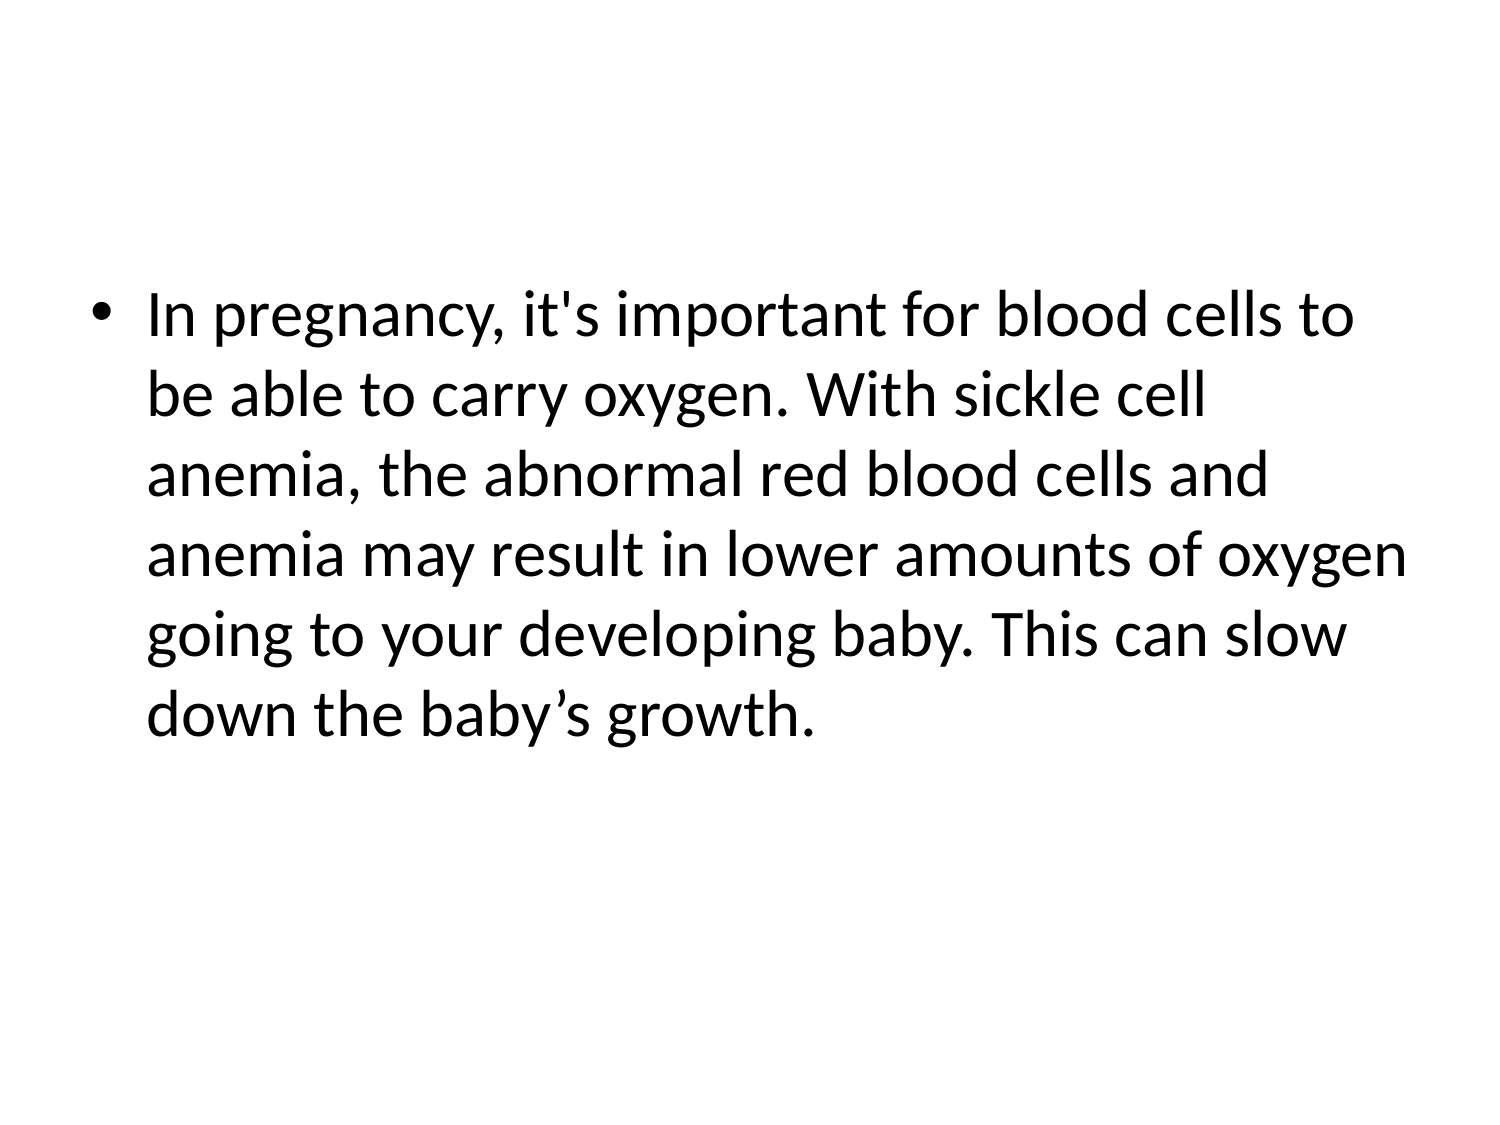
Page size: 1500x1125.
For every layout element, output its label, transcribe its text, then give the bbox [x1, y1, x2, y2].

list In pregnancy, it's important for blood cells to be able to carry oxygen. With sickle cell anemia, the abnormal red blood cells and anemia may result in lower amounts of oxygen going to your developing baby. This can slow down the baby’s growth. [75, 262, 1425, 1005]
